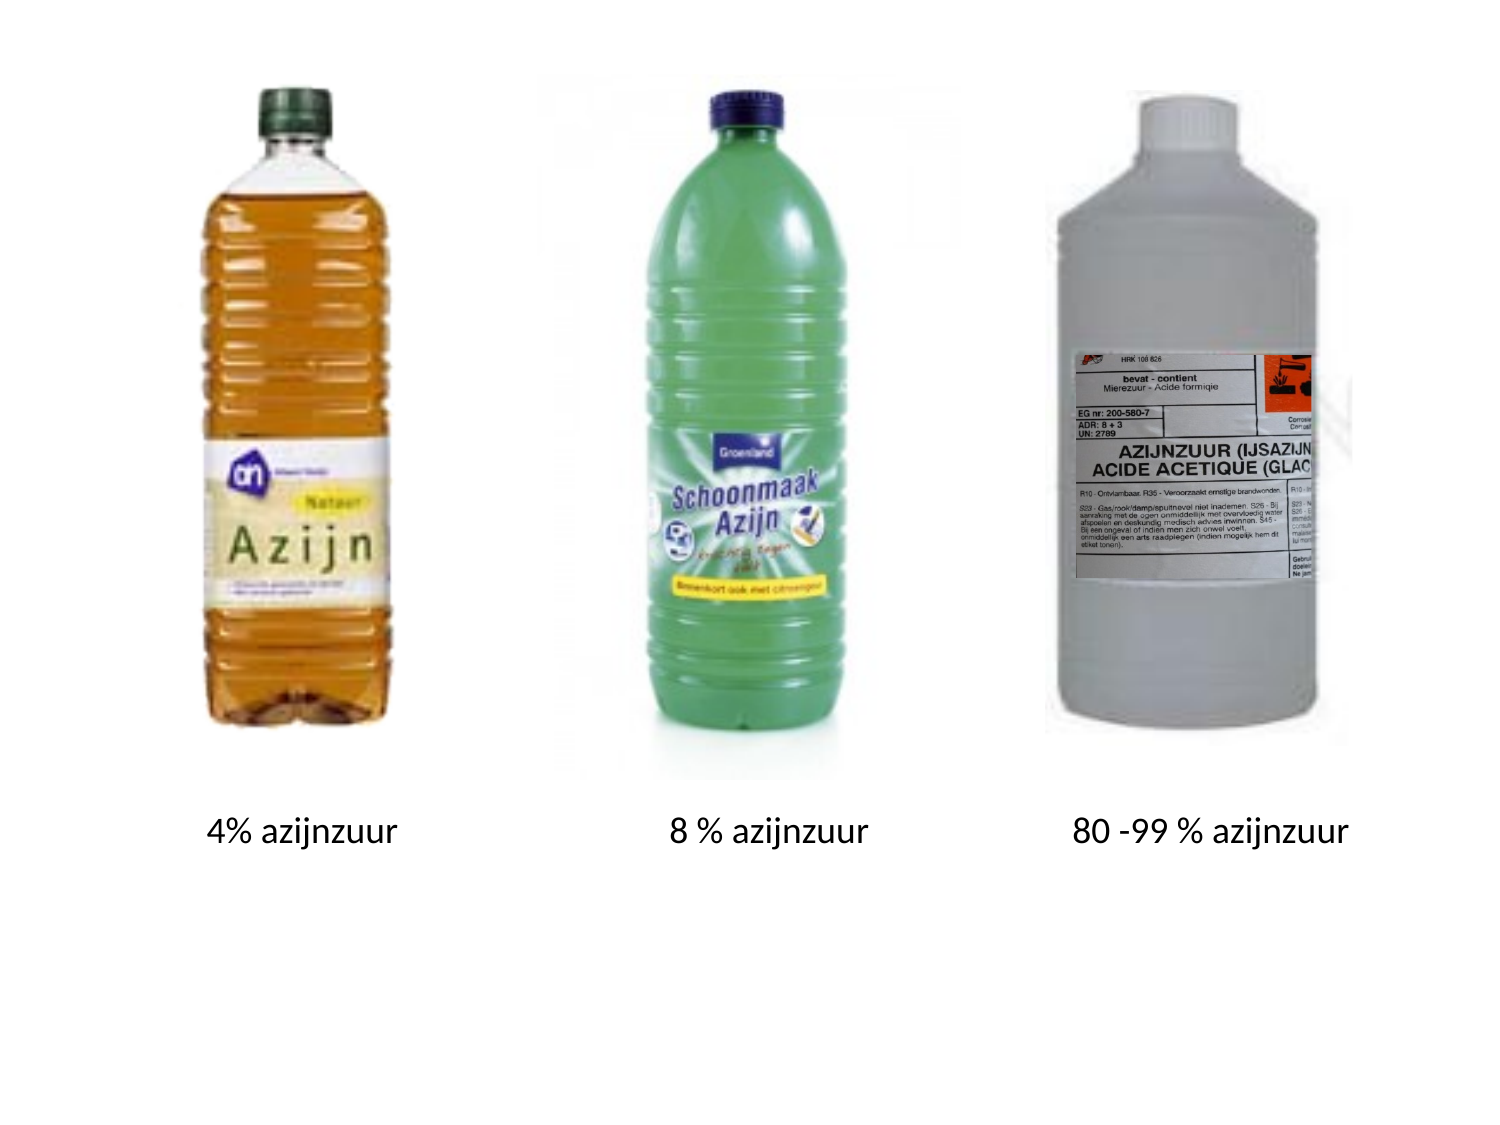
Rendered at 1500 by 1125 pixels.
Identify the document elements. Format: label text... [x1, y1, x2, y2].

text_box 4% azijnzuur 8 % azijnzuur 80 -99 % azijnzuur [123, 798, 1412, 949]
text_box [0, 62, 1353, 780]
